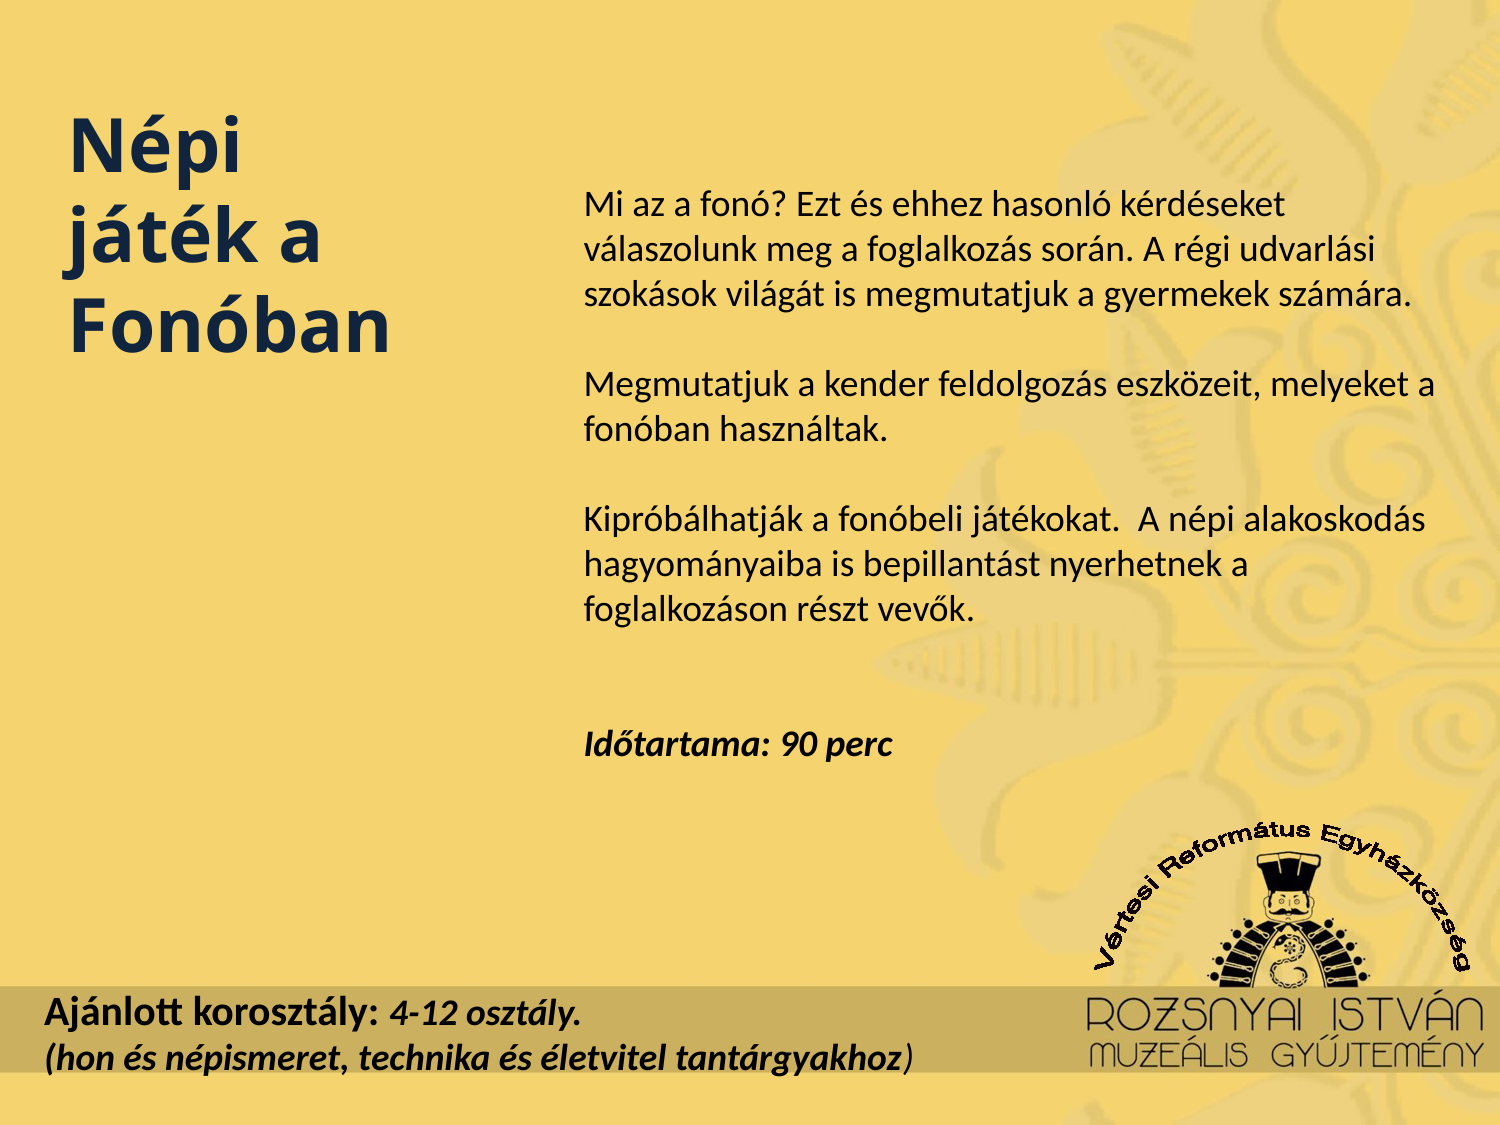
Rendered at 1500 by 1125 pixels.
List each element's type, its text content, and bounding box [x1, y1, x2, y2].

text_box Mi az a fonó? Ezt és ehhez hasonló kérdéseket válaszolunk meg a foglalkozás során. A régi udvarlási szokások világát is megmutatjuk a gyermekek számára. Megmutatjuk a kender feldolgozás eszközeit, melyeket a fonóban használtak. Kipróbálhatják a fonóbeli játékokat. A népi alakoskodás hagyományaiba is bepillantást nyerhetnek a foglalkozáson részt vevők. Időtartama: 90 perc [568, 171, 1465, 772]
text_box Népi játék a Fonóban [53, 89, 432, 375]
picture [0, 0, 1500, 1125]
text_box Ajánlott korosztály: 4-12 osztály. (hon és népismeret, technika és életvitel tantárgyakhoz) [29, 975, 1044, 1125]
